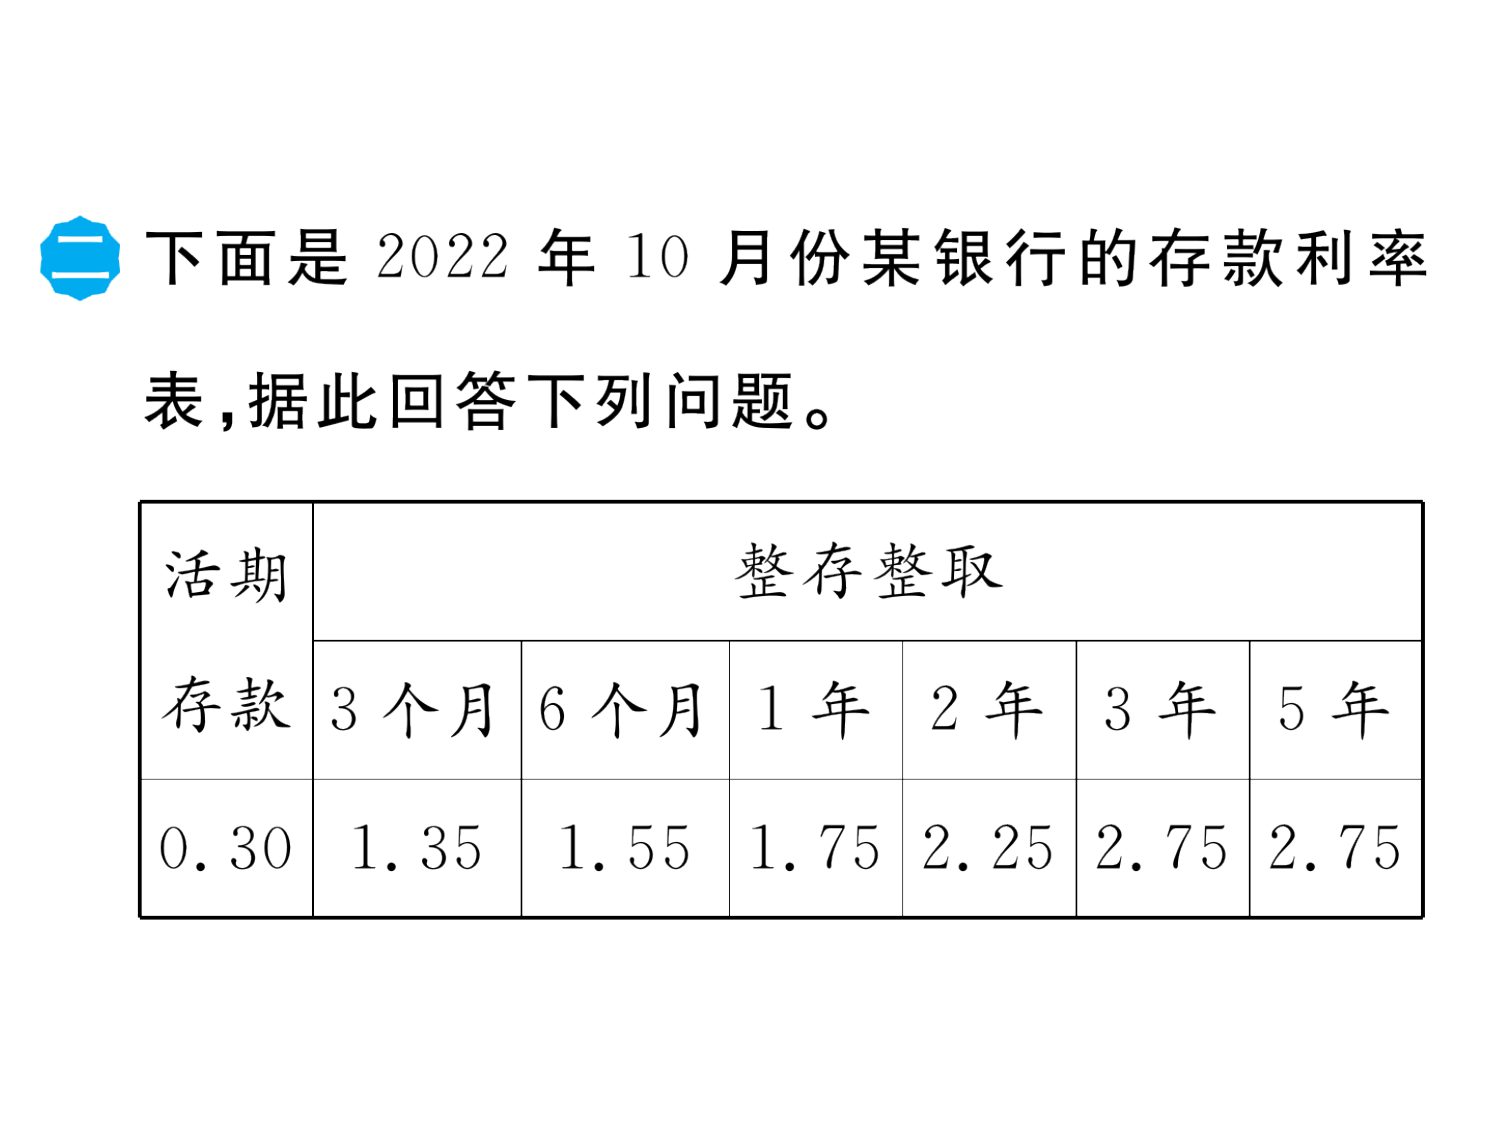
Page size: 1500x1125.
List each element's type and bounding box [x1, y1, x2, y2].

picture [35, 177, 1453, 953]
